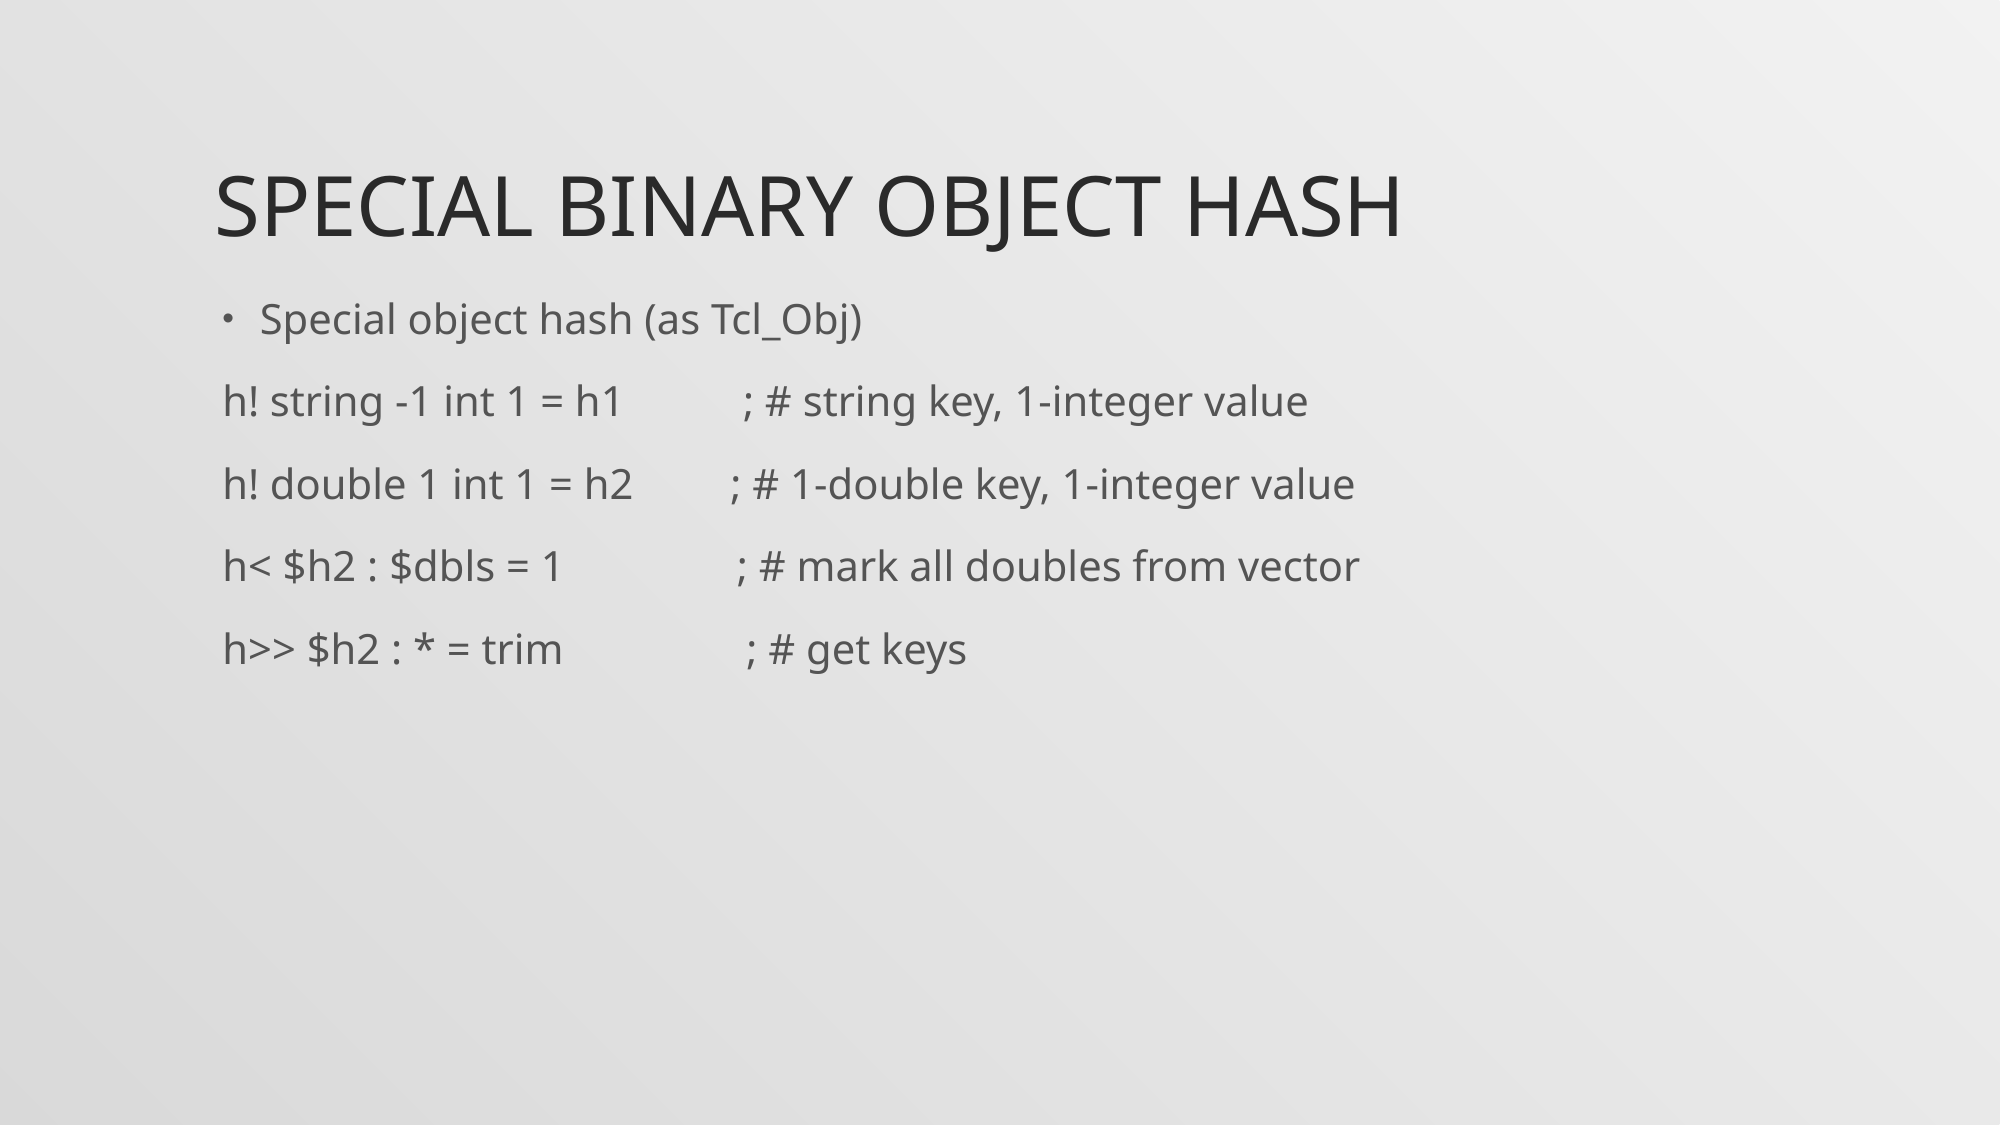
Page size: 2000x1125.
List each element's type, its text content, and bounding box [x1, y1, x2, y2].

title SPECIAL BINARY OBJECT HASH [199, 45, 1800, 263]
list Special object hash (as Tcl_Obj) h! string -1 int 1 = h1 ; # string key, 1-integer value h! double 1 int 1 = h2 ; # 1-double key, 1-integer value h< $h2 : $dbls = 1 ; # mark all doubles from vector h>> $h2 : * = trim ; # get keys [199, 290, 1898, 1013]
